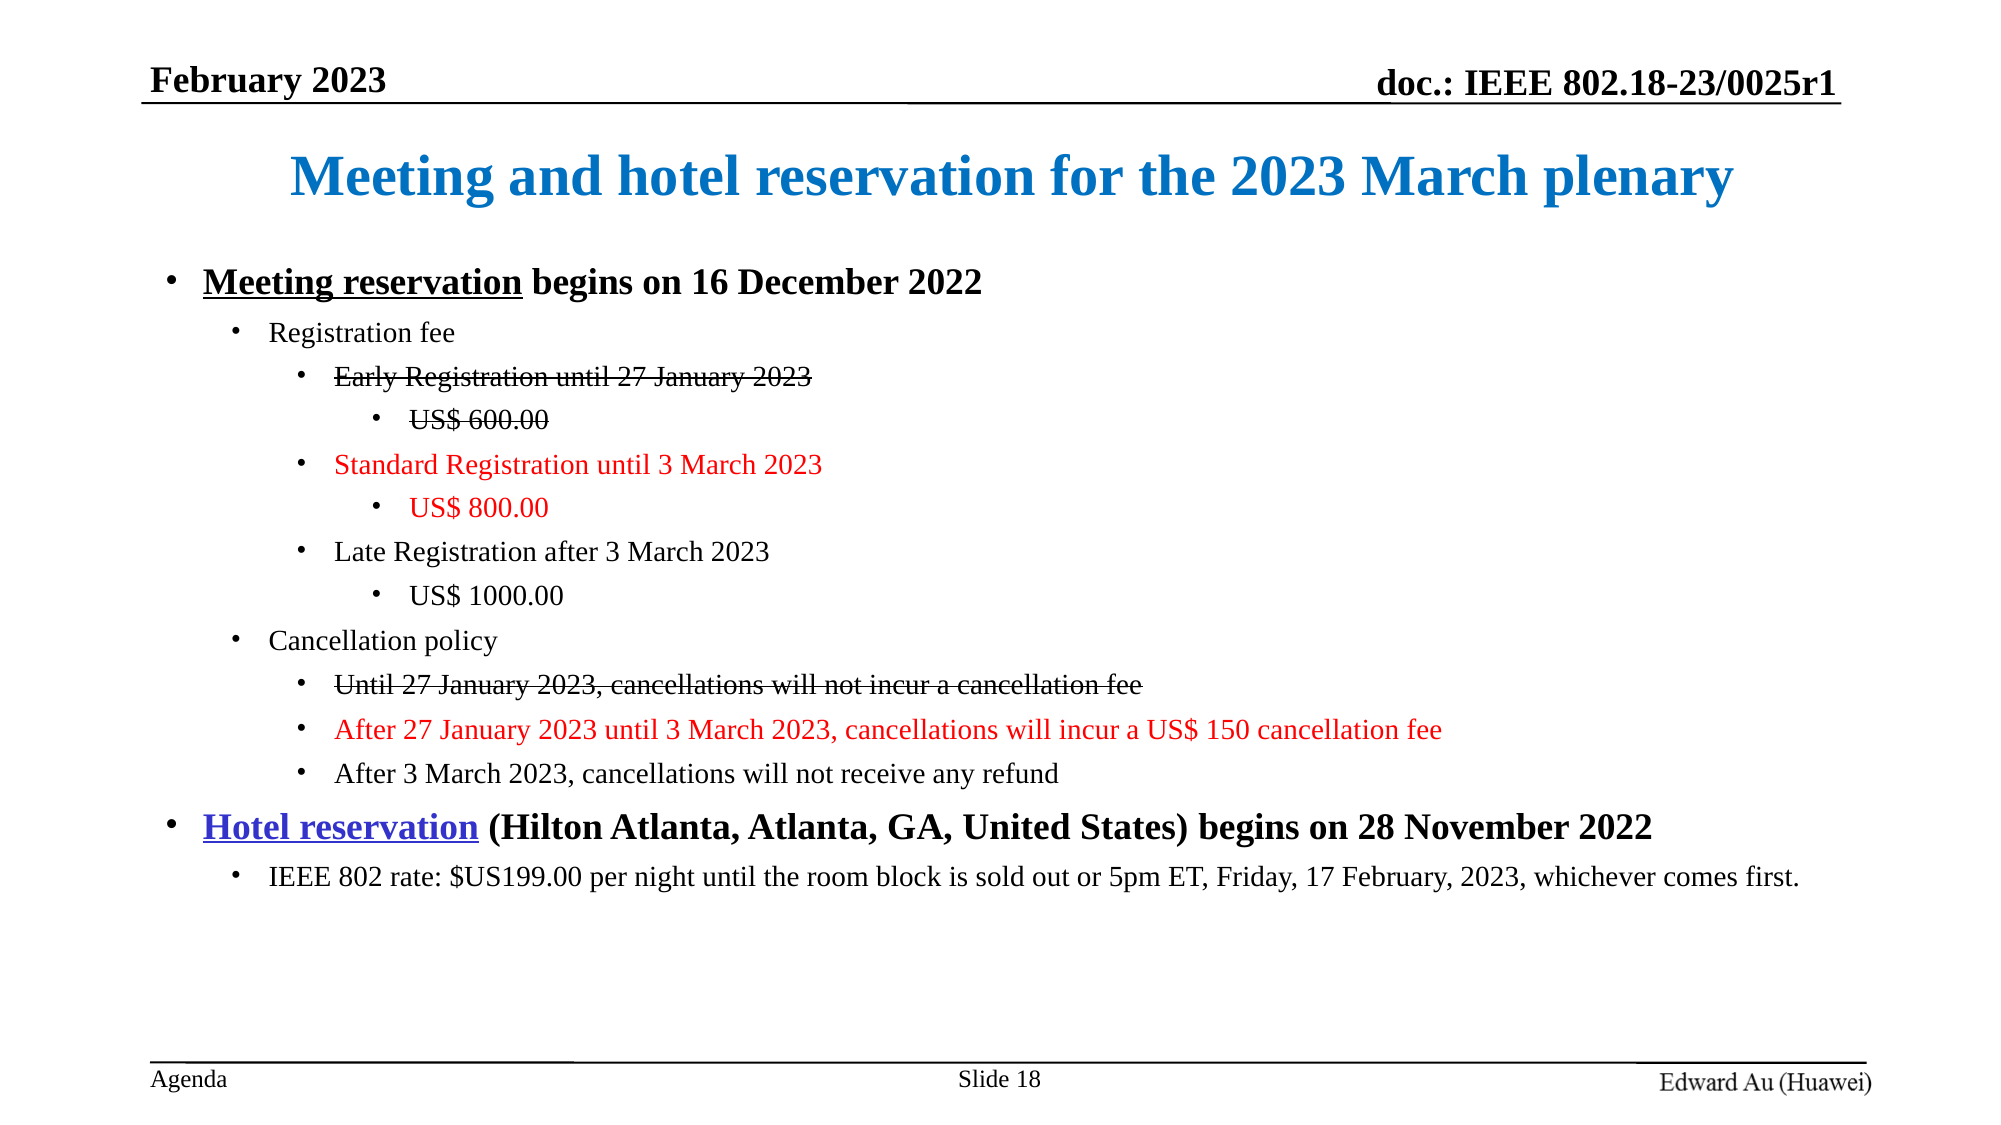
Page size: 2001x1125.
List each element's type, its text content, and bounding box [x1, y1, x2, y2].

picture [1174, 1058, 1887, 1113]
slide_number Slide 18 [933, 1061, 1067, 1123]
list Meeting reservation begins on 16 December 2022 Registration fee Early Registration until 27 January 2023 US$ 600.00 Standard Registration until 3 March 2023 US$ 800.00 Late Registration after 3 March 2023 US$ 1000.00 Cancellation policy Until 27 January 2023, cancellations will not incur a cancellation fee After 27 January 2023 until 3 March 2023, cancellations will incur a US$ 150 cancellation fee After 3 March 2023, cancellations will not receive any refund Hotel reservation (Hilton Atlanta, Atlanta, GA, United States) begins on 28 November 2022 IEEE 802 rate: $US199.00 per night until the room block is sold out or 5pm ET, Friday, 17 February, 2023, whichever comes first. [149, 249, 1844, 1059]
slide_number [149, 54, 651, 101]
title Meeting and hotel reservation for the 2023 March plenary [162, 99, 1864, 246]
